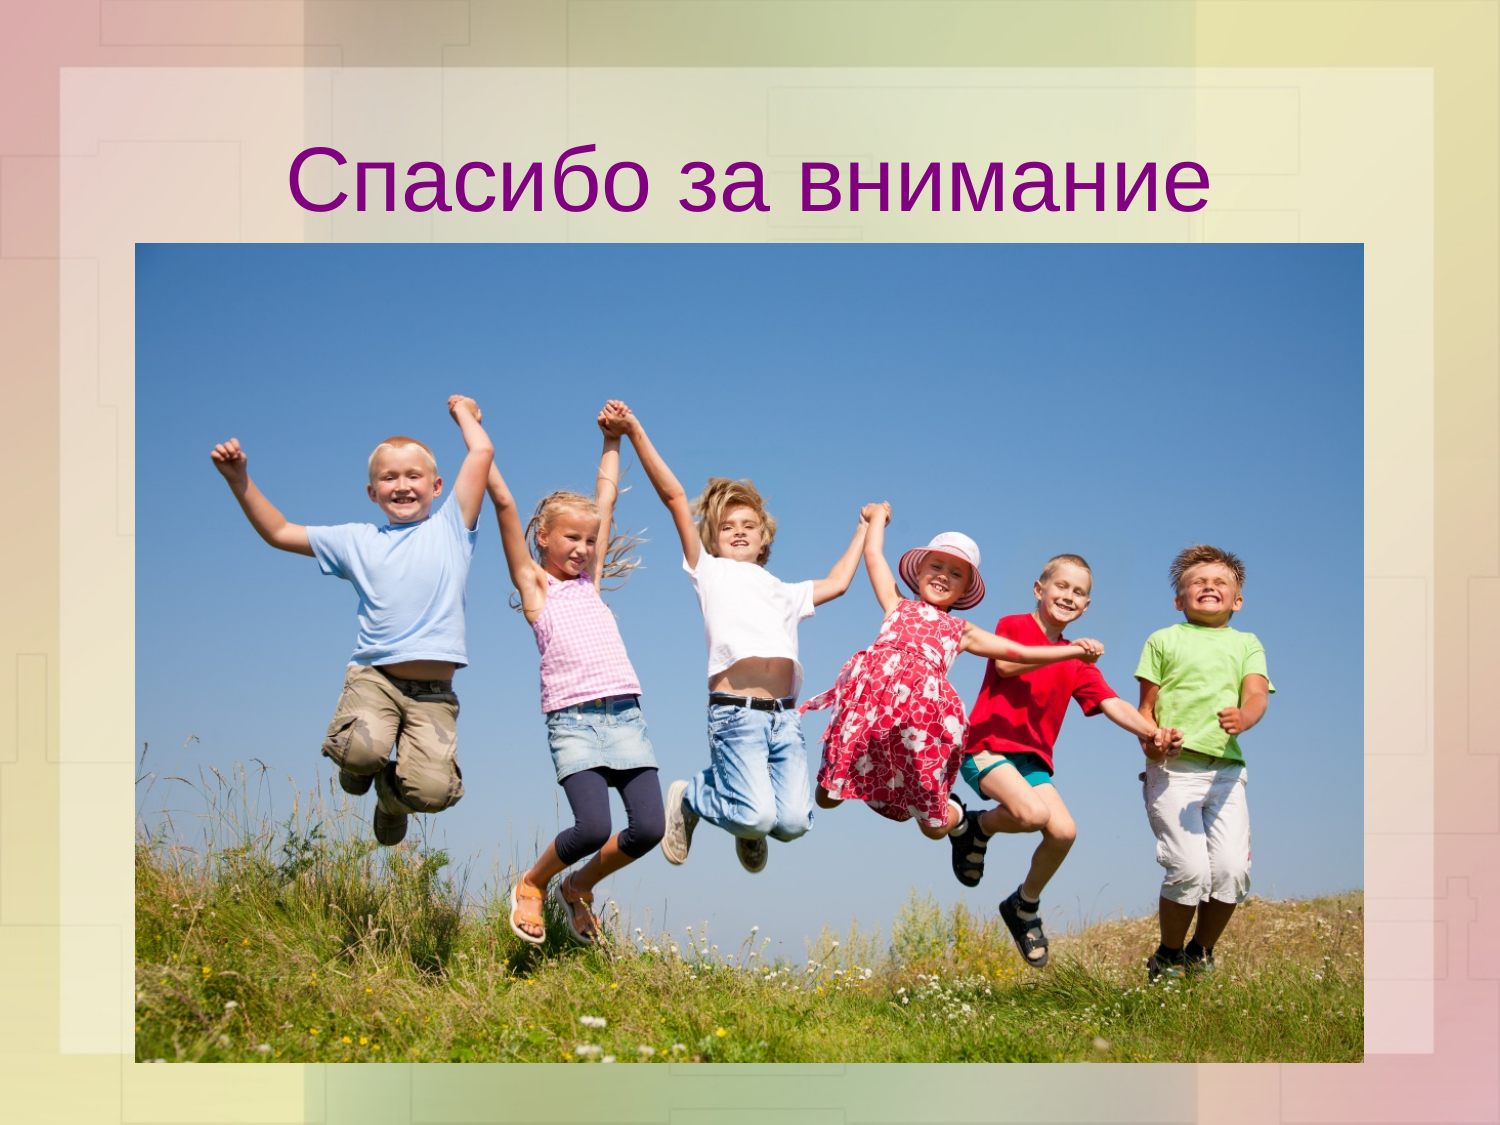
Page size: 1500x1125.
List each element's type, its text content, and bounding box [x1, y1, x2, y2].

title Спасибо за внимание [112, 99, 1388, 251]
picture [0, 0, 1500, 1125]
